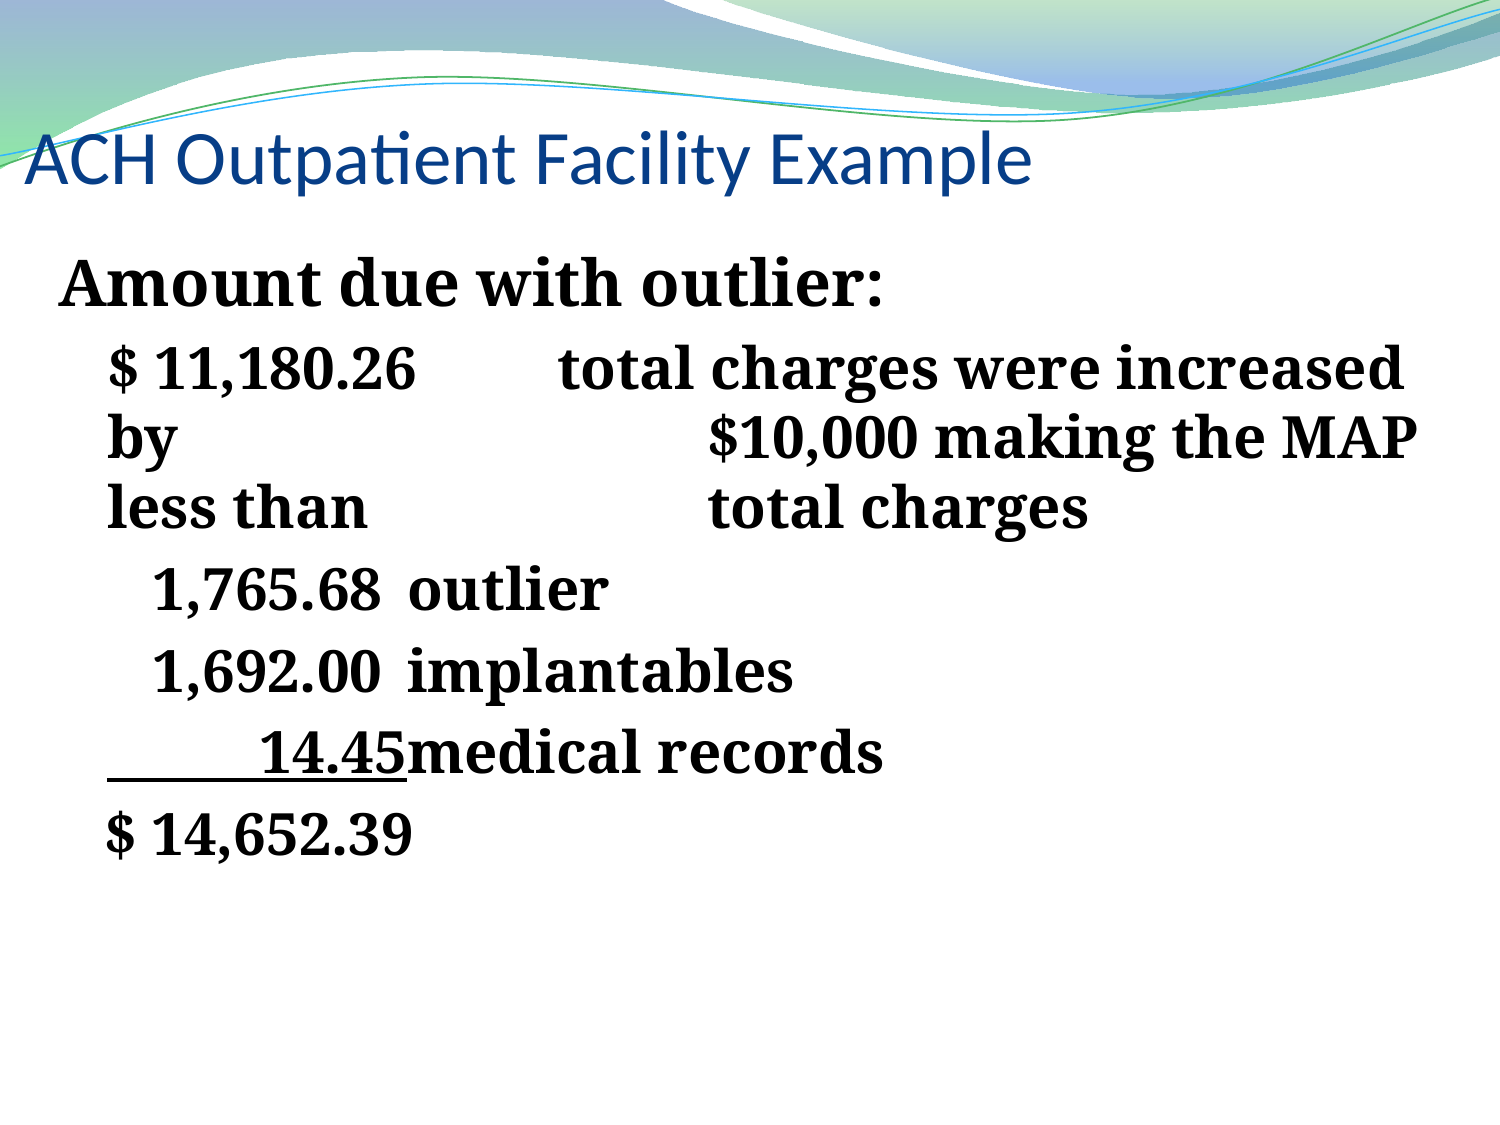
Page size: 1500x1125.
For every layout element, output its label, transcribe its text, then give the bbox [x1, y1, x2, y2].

list Amount due with outlier: $ 11,180.26 total charges were increased by $10,000 making the MAP less than total charges 1,765.68 outlier 1,692.00 implantables 14.45 medical records $ 14,652.39 [24, 249, 1450, 1017]
title ACH Outpatient Facility Example [24, 99, 1473, 200]
